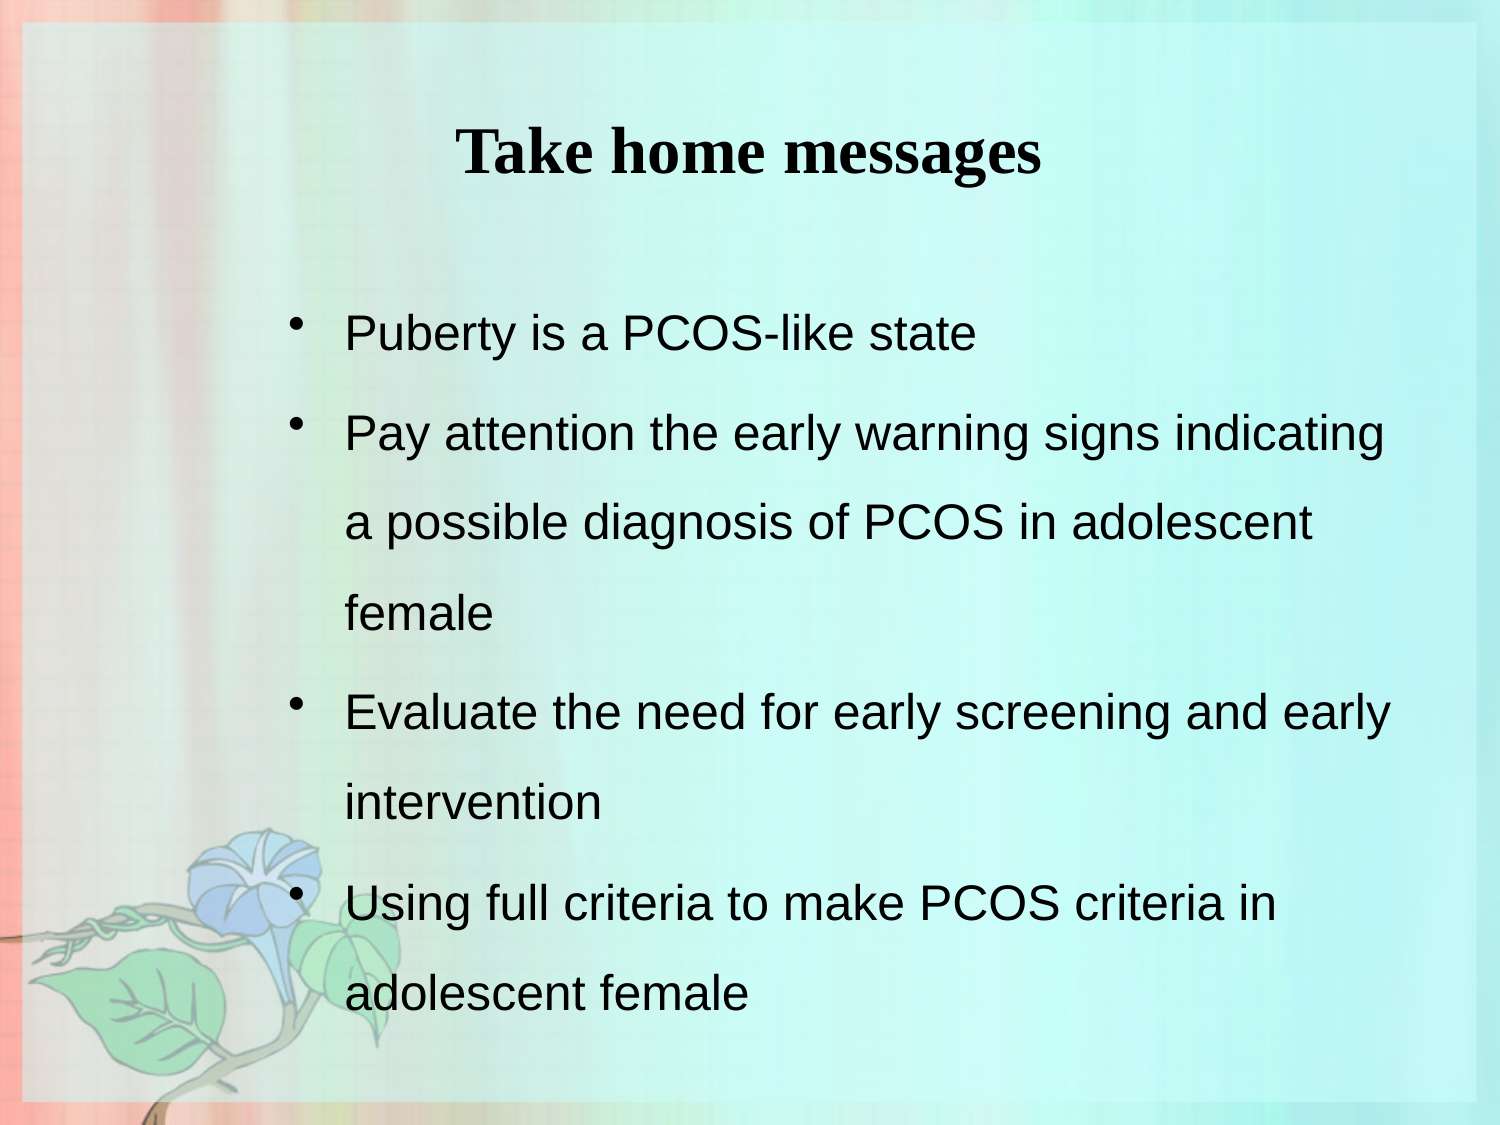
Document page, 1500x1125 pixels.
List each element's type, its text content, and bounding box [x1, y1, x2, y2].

picture [0, 0, 1500, 1125]
list Puberty is a PCOS-like state Pay attention the early warning signs indicating a possible diagnosis of PCOS in adolescent female Evaluate the need for early screening and early intervention Using full criteria to make PCOS criteria in adolescent female [272, 262, 1425, 1006]
title Take home messages [74, 44, 1425, 195]
